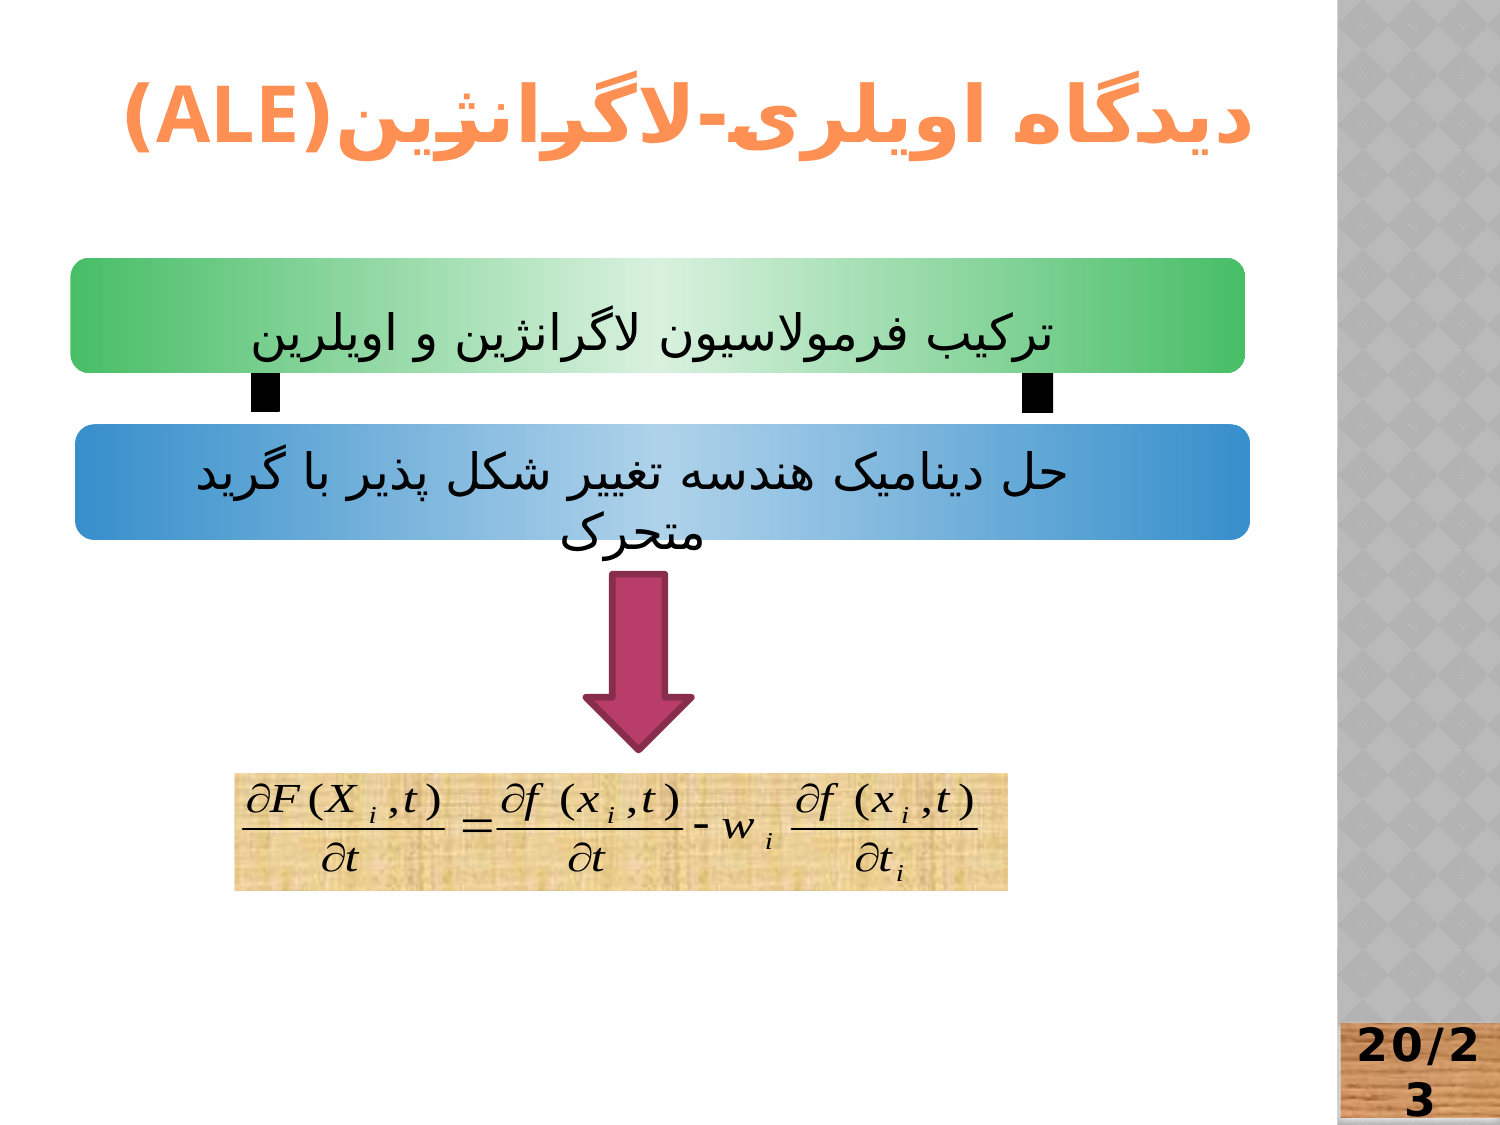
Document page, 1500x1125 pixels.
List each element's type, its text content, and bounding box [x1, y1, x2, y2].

text_box 20/23 [1340, 1023, 1500, 1118]
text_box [69, 257, 1251, 1024]
title دیدگاه اویلری-لاگرانژین(ALE) [75, 52, 1263, 240]
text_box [233, 772, 1009, 891]
